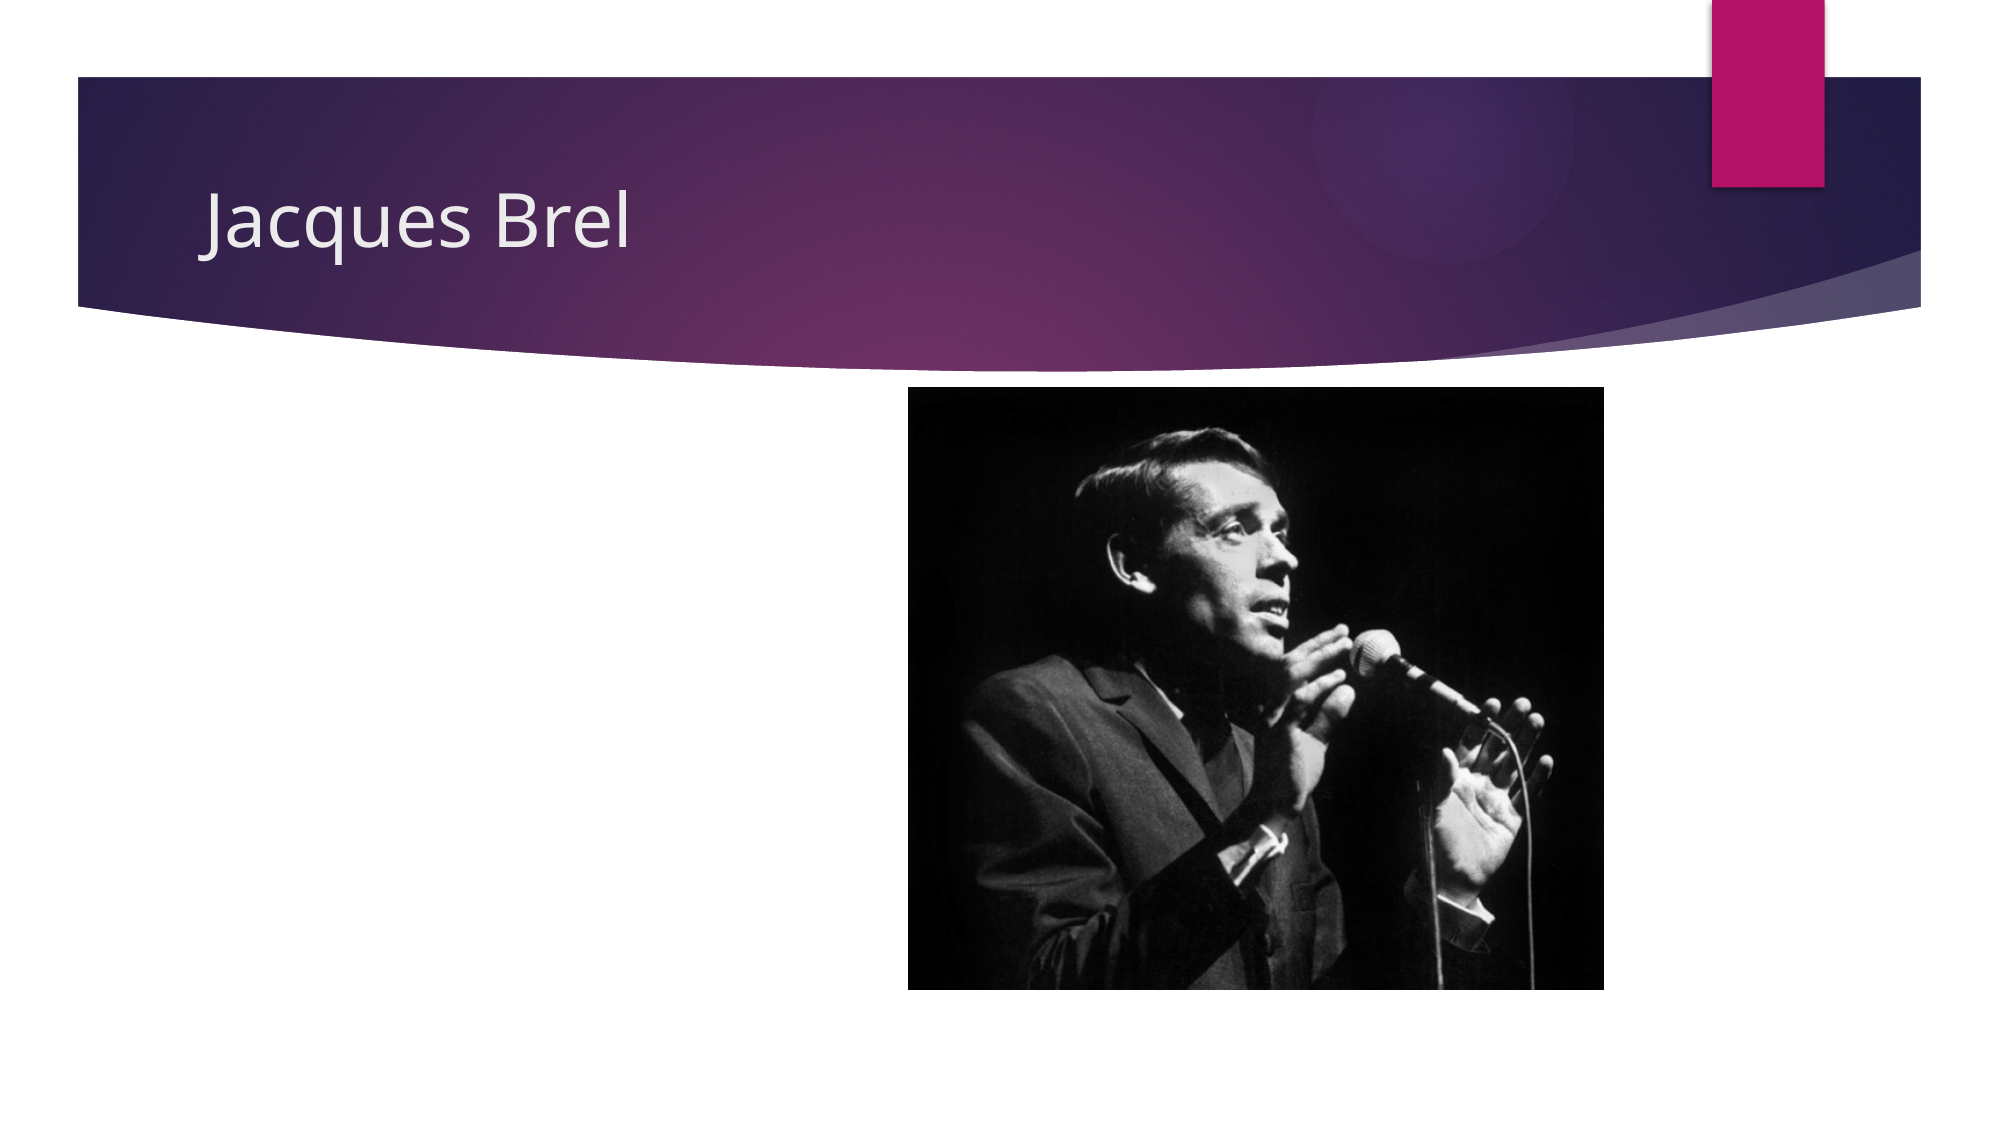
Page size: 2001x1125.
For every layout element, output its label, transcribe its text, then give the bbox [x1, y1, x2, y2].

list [907, 387, 1604, 991]
title Jacques Brel [189, 159, 1627, 276]
